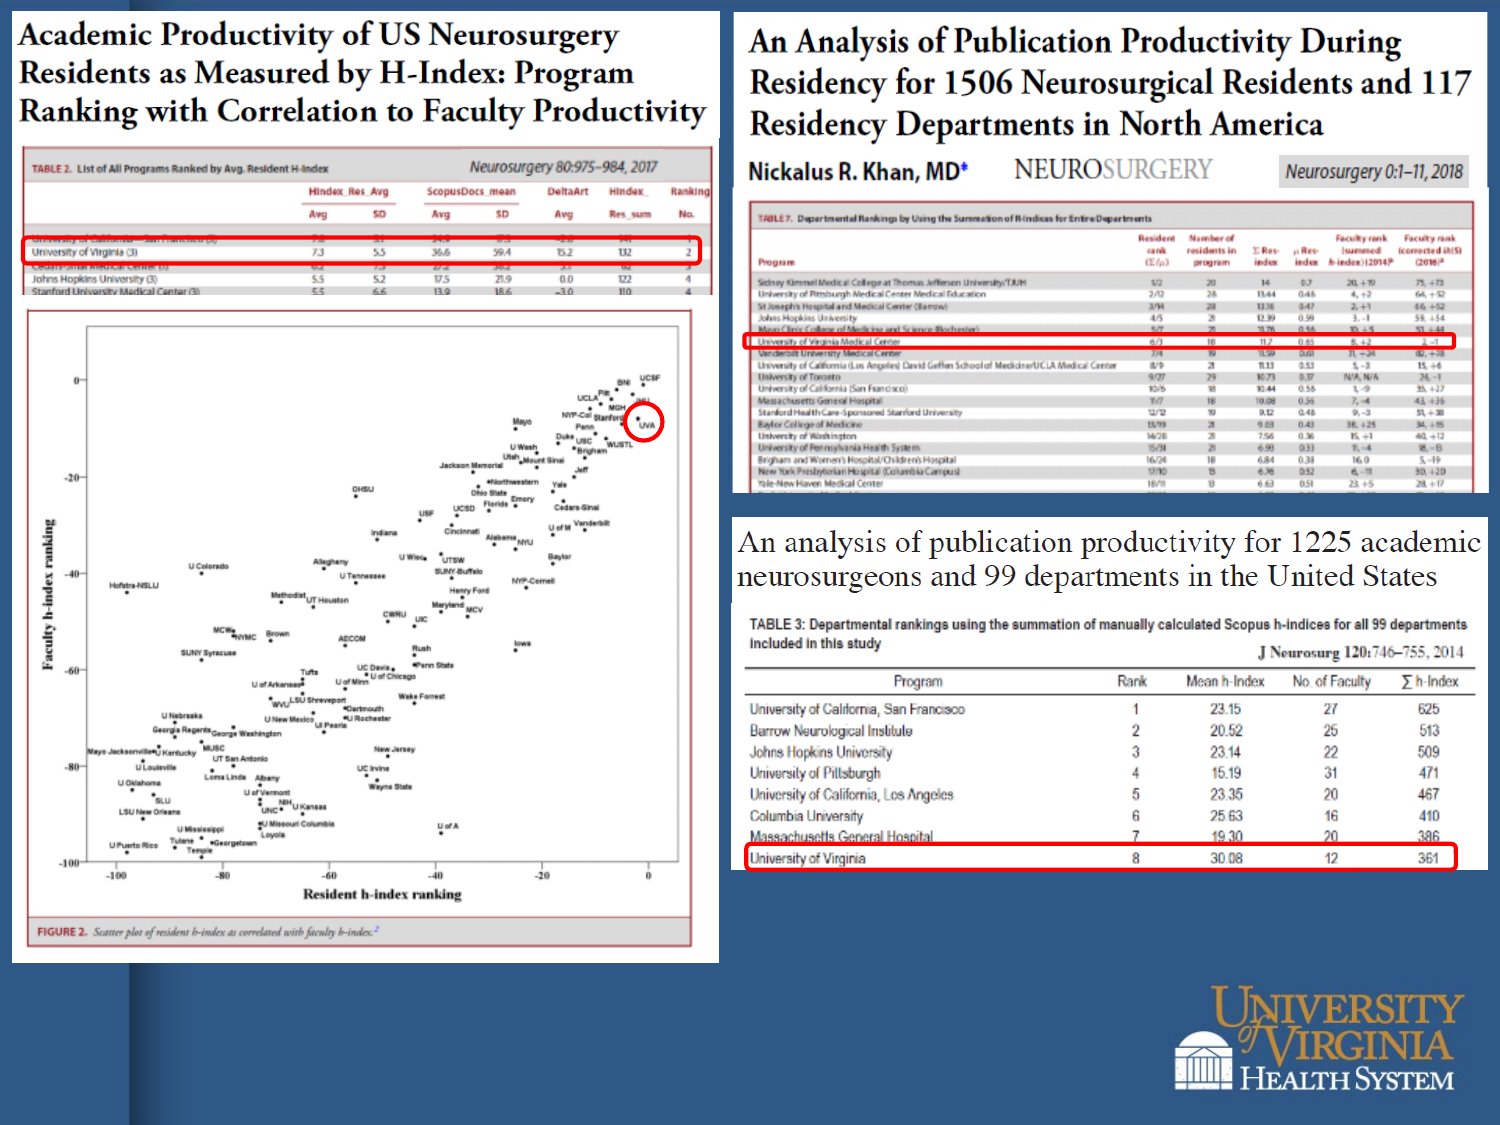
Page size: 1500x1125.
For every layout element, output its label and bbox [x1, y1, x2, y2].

picture [0, 0, 1500, 1125]
text_box [742, 332, 952, 350]
text_box [1268, 332, 1457, 350]
text_box [733, 11, 1488, 192]
